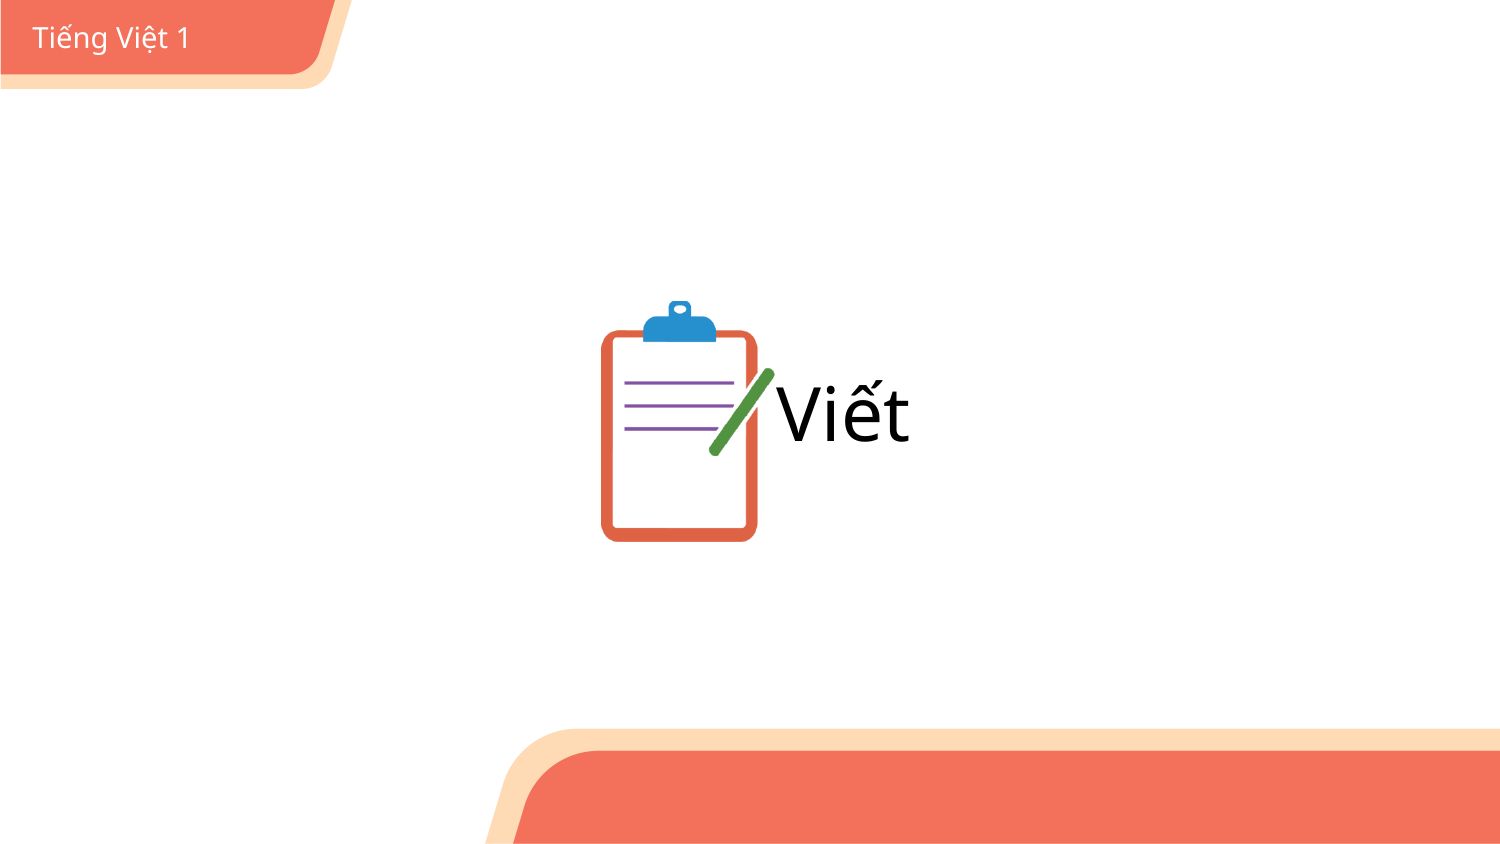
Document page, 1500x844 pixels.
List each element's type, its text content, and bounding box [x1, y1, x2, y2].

picture [0, 0, 1500, 844]
text_box Viết [778, 358, 926, 464]
text_box Tiếng Việt 1 [17, 12, 228, 63]
